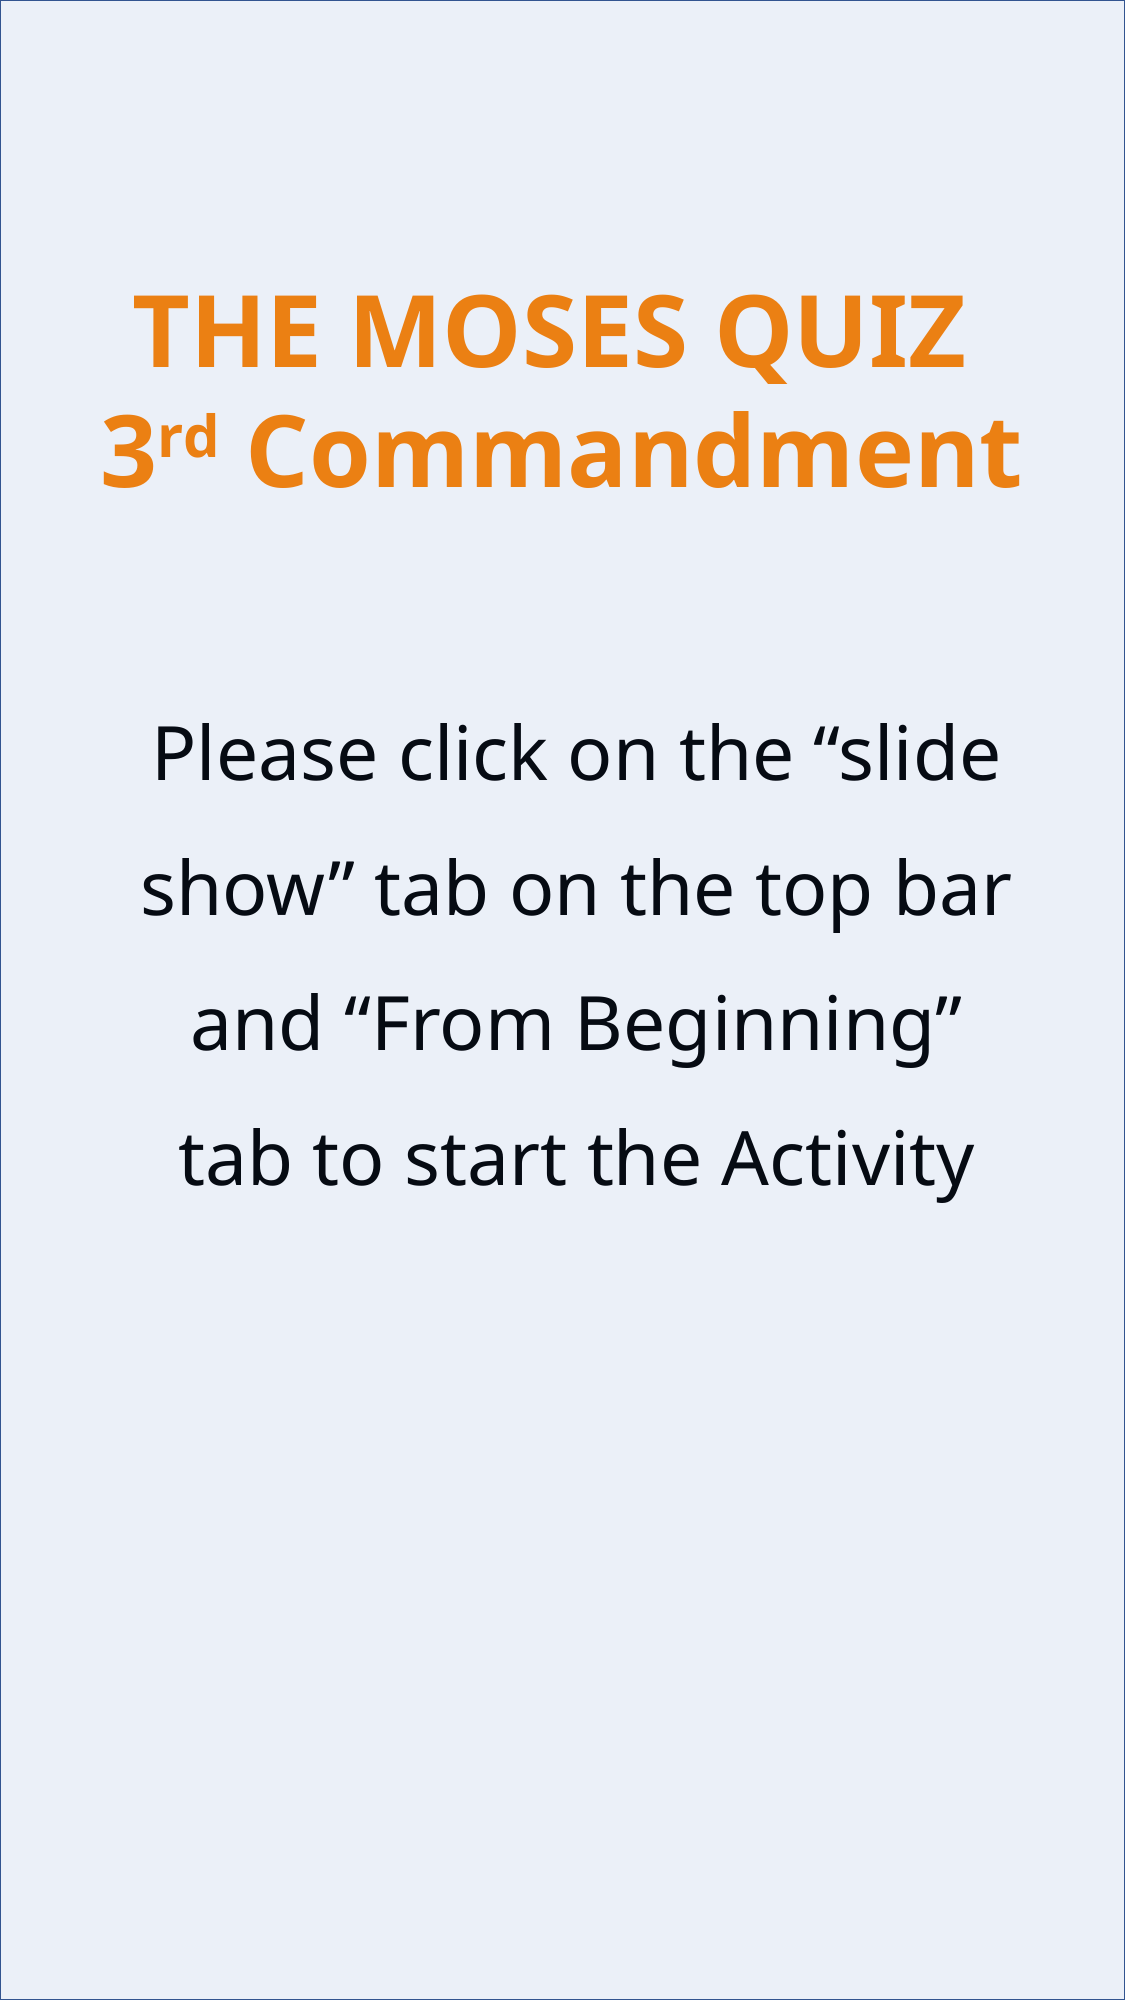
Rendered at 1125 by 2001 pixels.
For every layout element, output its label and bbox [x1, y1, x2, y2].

text_box [0, 0, 1125, 2000]
